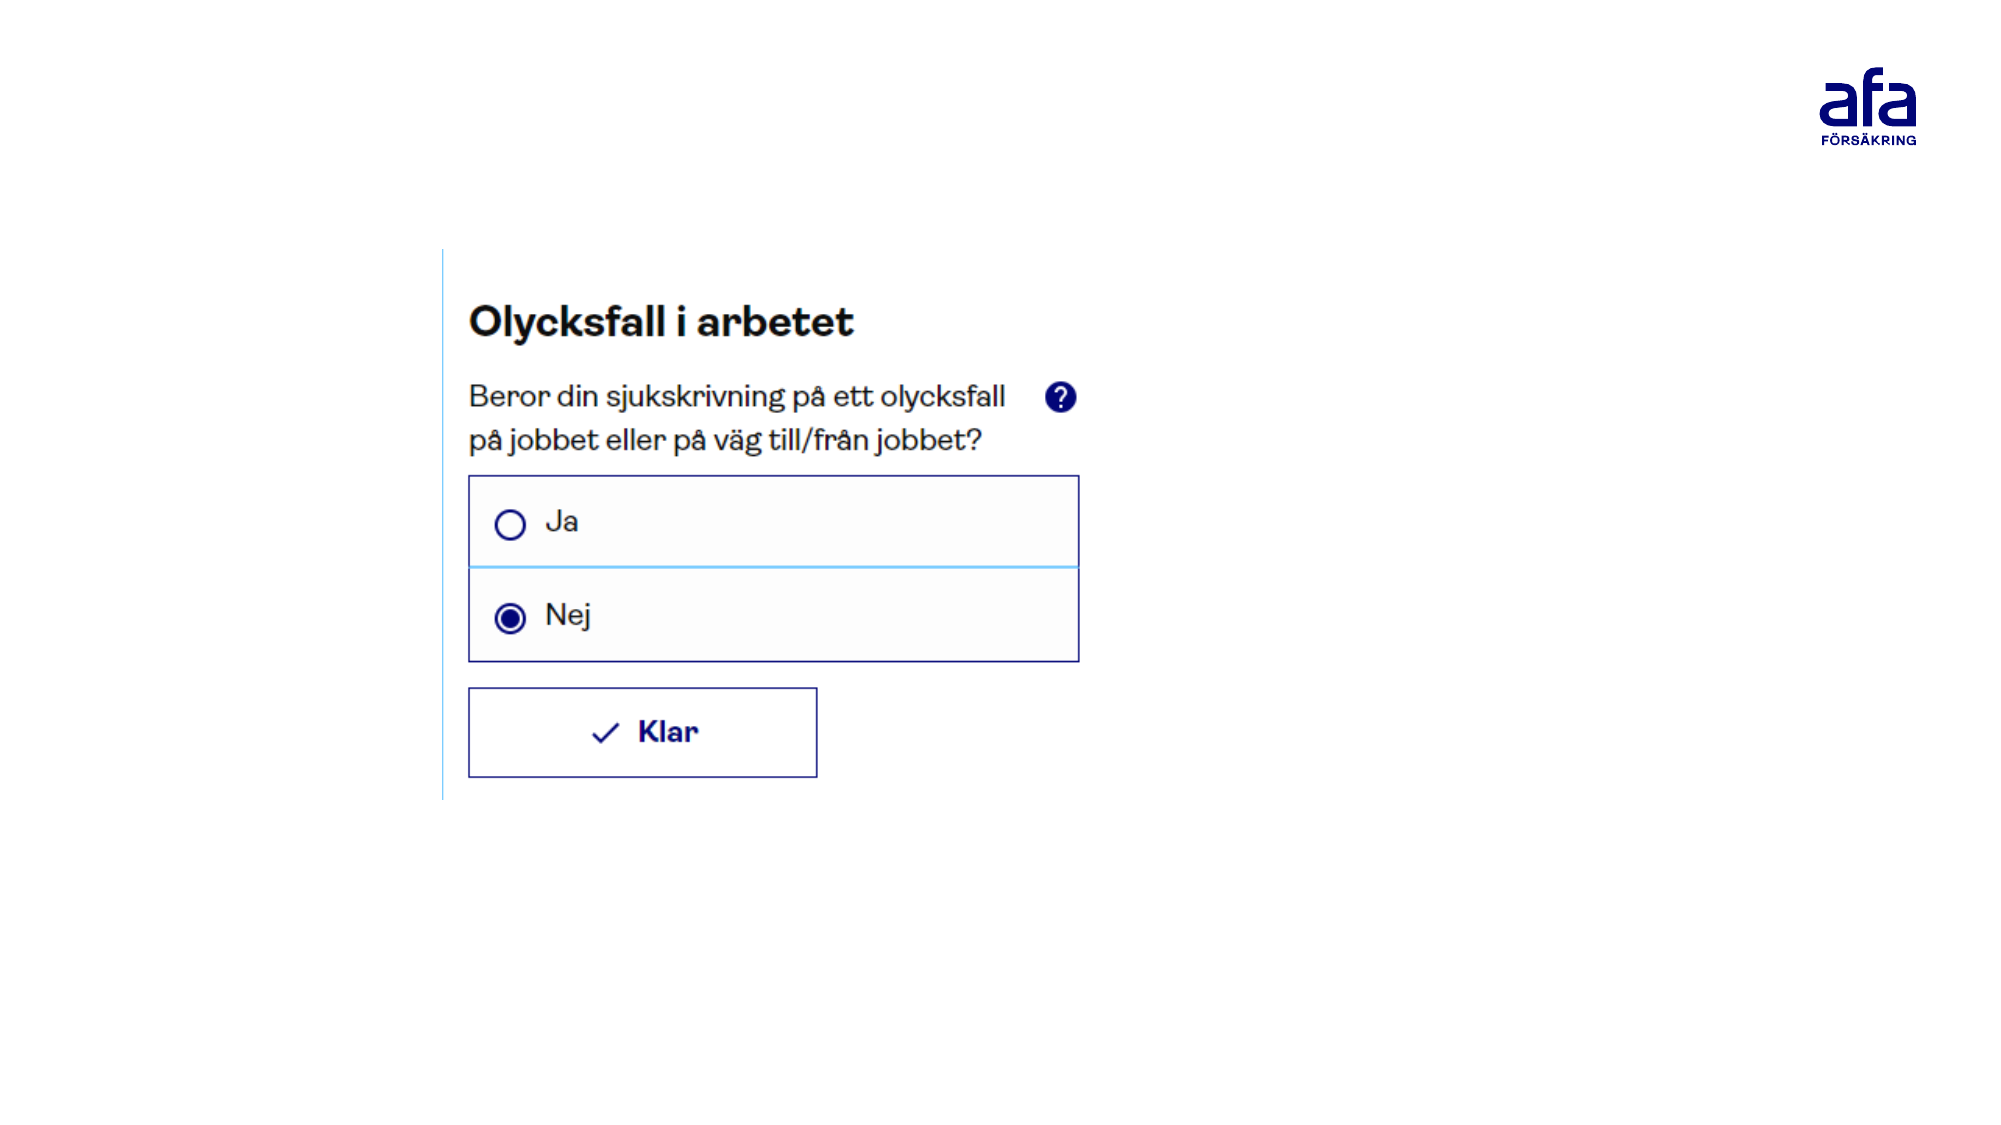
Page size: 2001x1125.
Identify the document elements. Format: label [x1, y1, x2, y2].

picture [442, 249, 1555, 801]
